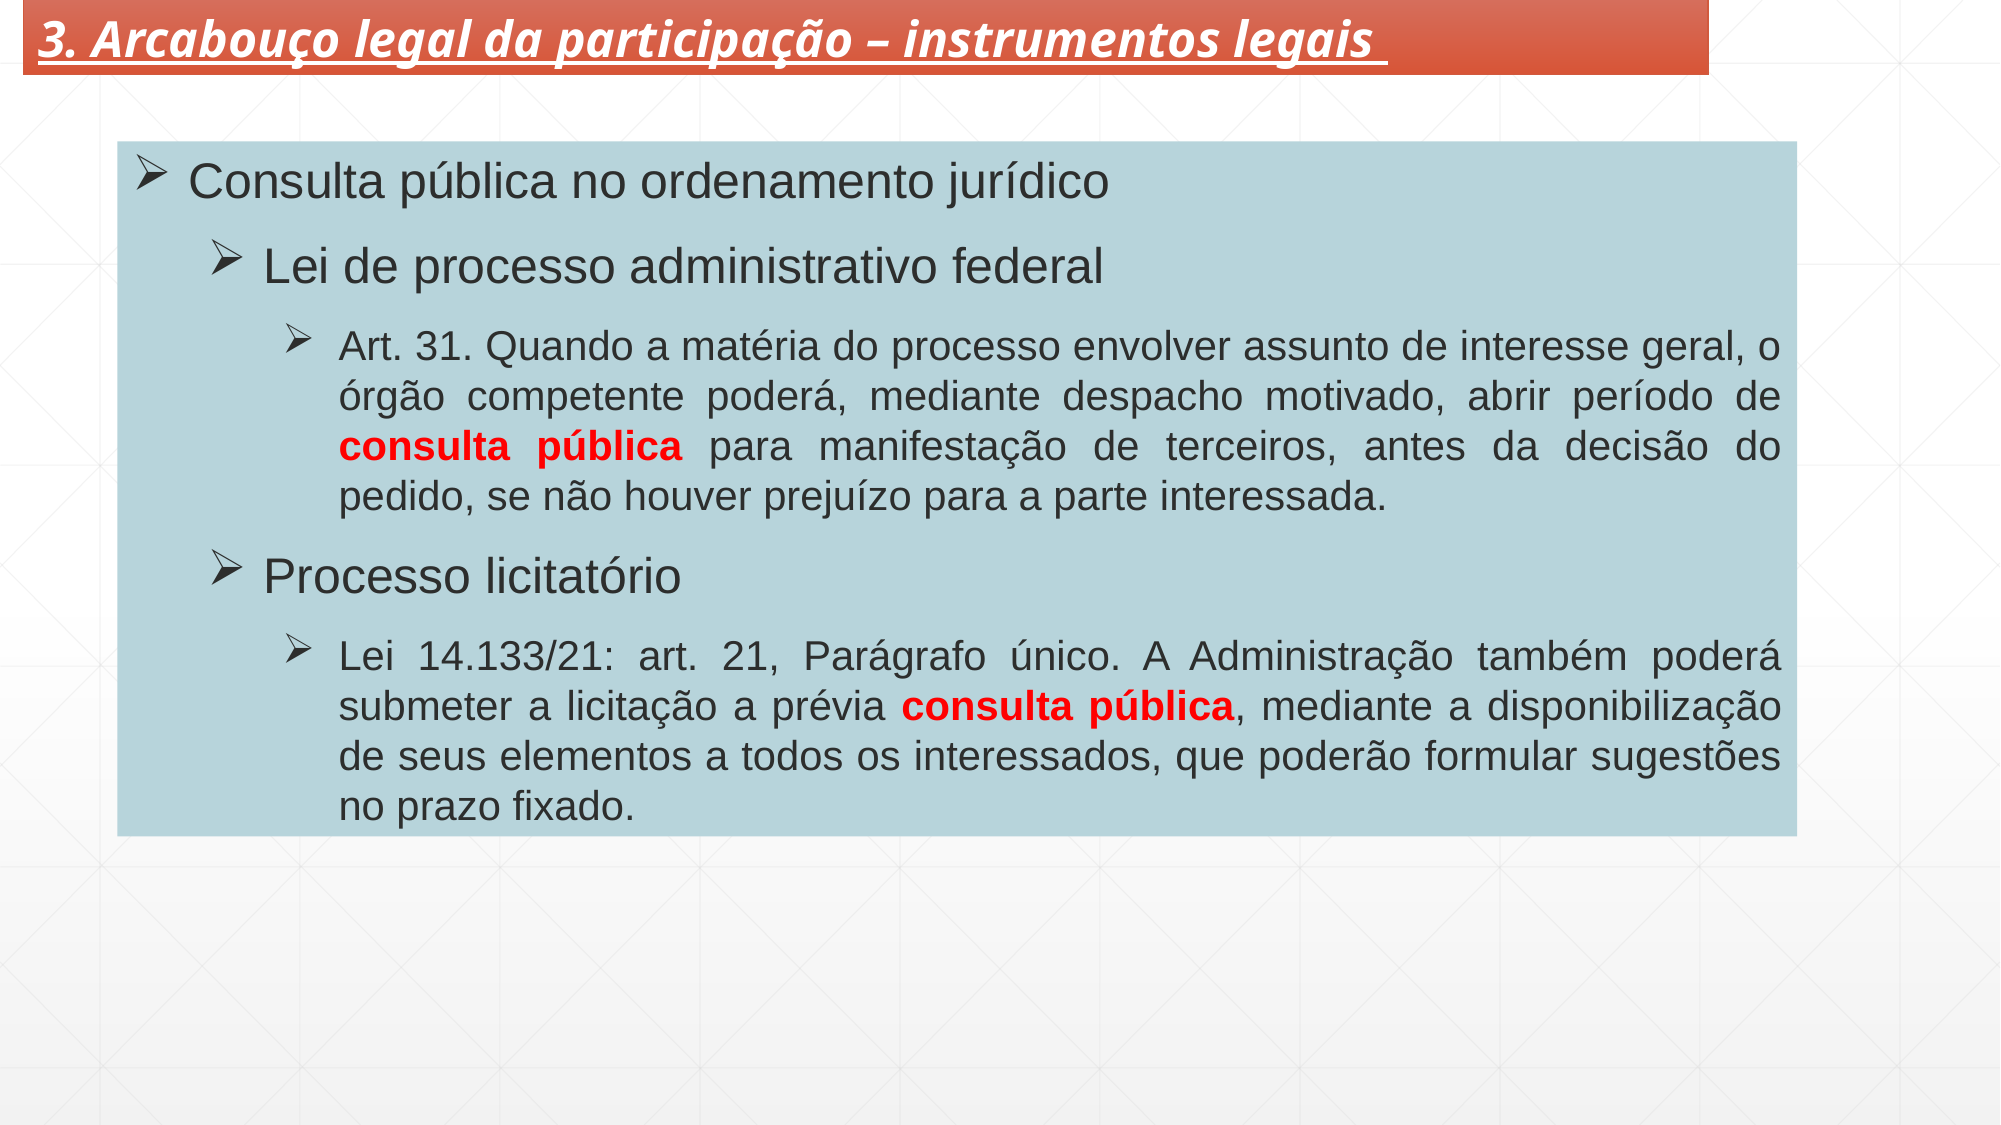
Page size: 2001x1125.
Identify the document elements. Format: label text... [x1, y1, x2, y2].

text_box Consulta pública no ordenamento jurídico Lei de processo administrativo federal Art. 31. Quando a matéria do processo envolver assunto de interesse geral, o órgão competente poderá, mediante despacho motivado, abrir período de consulta pública para manifestação de terceiros, antes da decisão do pedido, se não houver prejuízo para a parte interessada. Processo licitatório Lei 14.133/21: art. 21, Parágrafo único. A Administração também poderá submeter a licitação a prévia consulta pública, mediante a disponibilização de seus elementos a todos os interessados, que poderão formular sugestões no prazo fixado. [117, 141, 1798, 837]
text_box 3. Arcabouço legal da participação – instrumentos legais [23, 0, 1709, 75]
